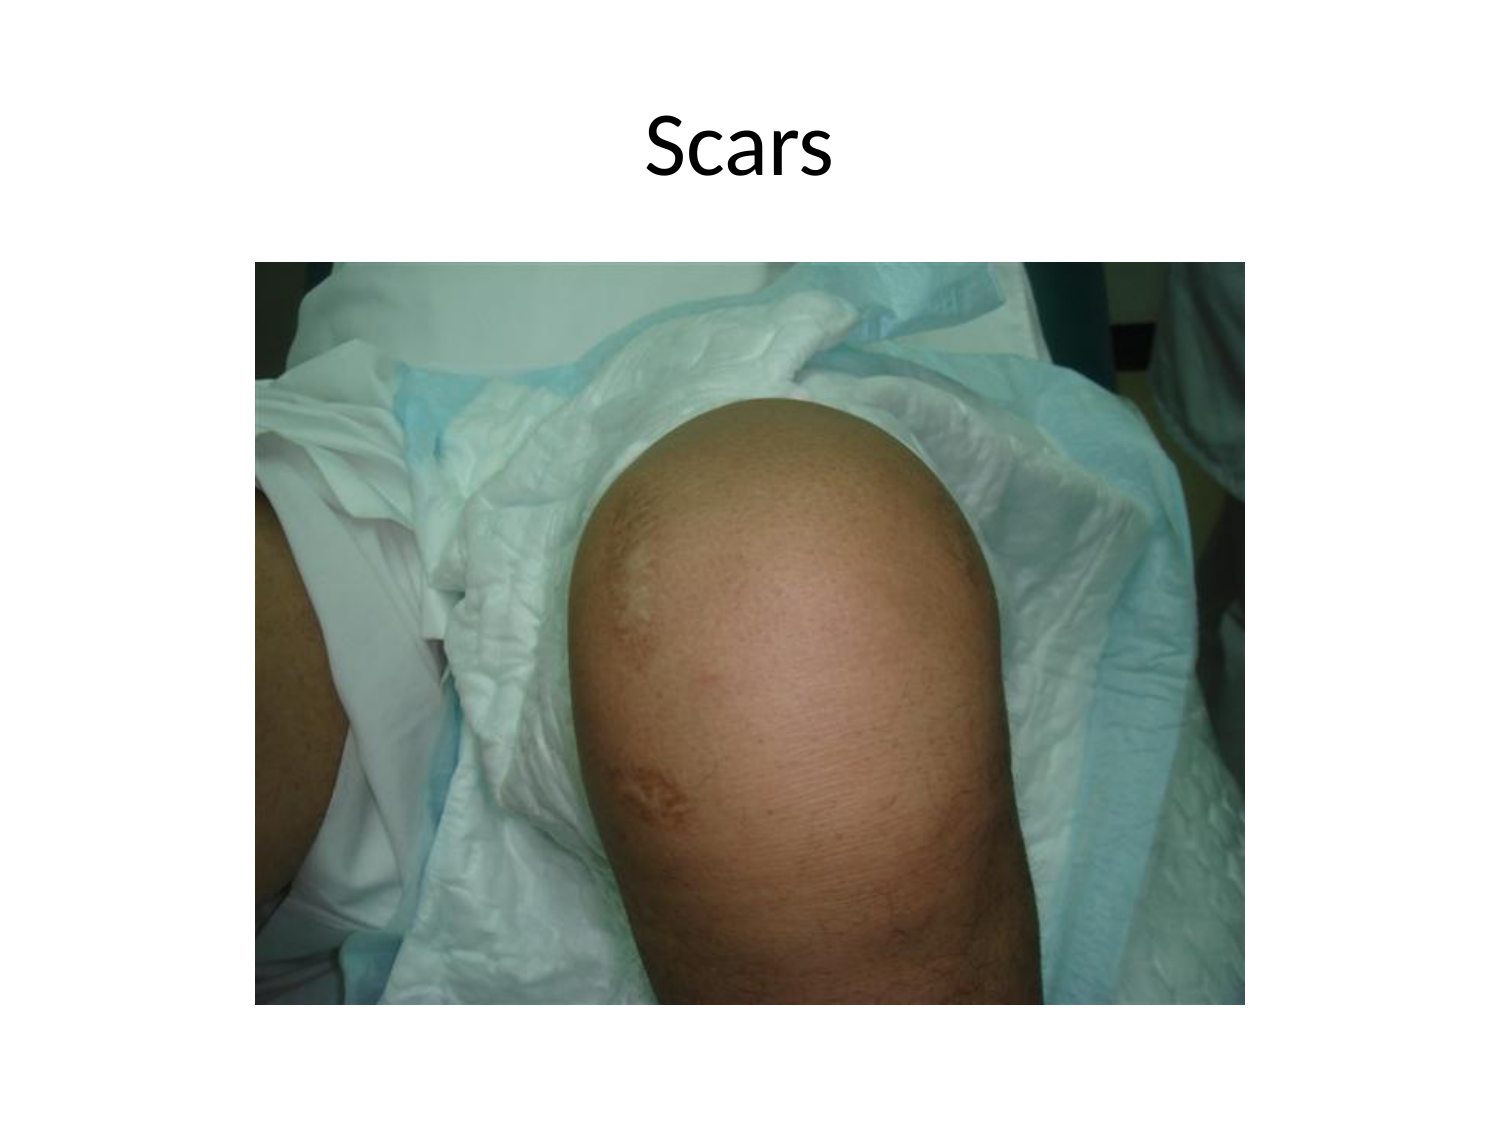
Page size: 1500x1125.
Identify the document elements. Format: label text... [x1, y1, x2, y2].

title Scars [75, 45, 1425, 233]
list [254, 262, 1246, 1006]
